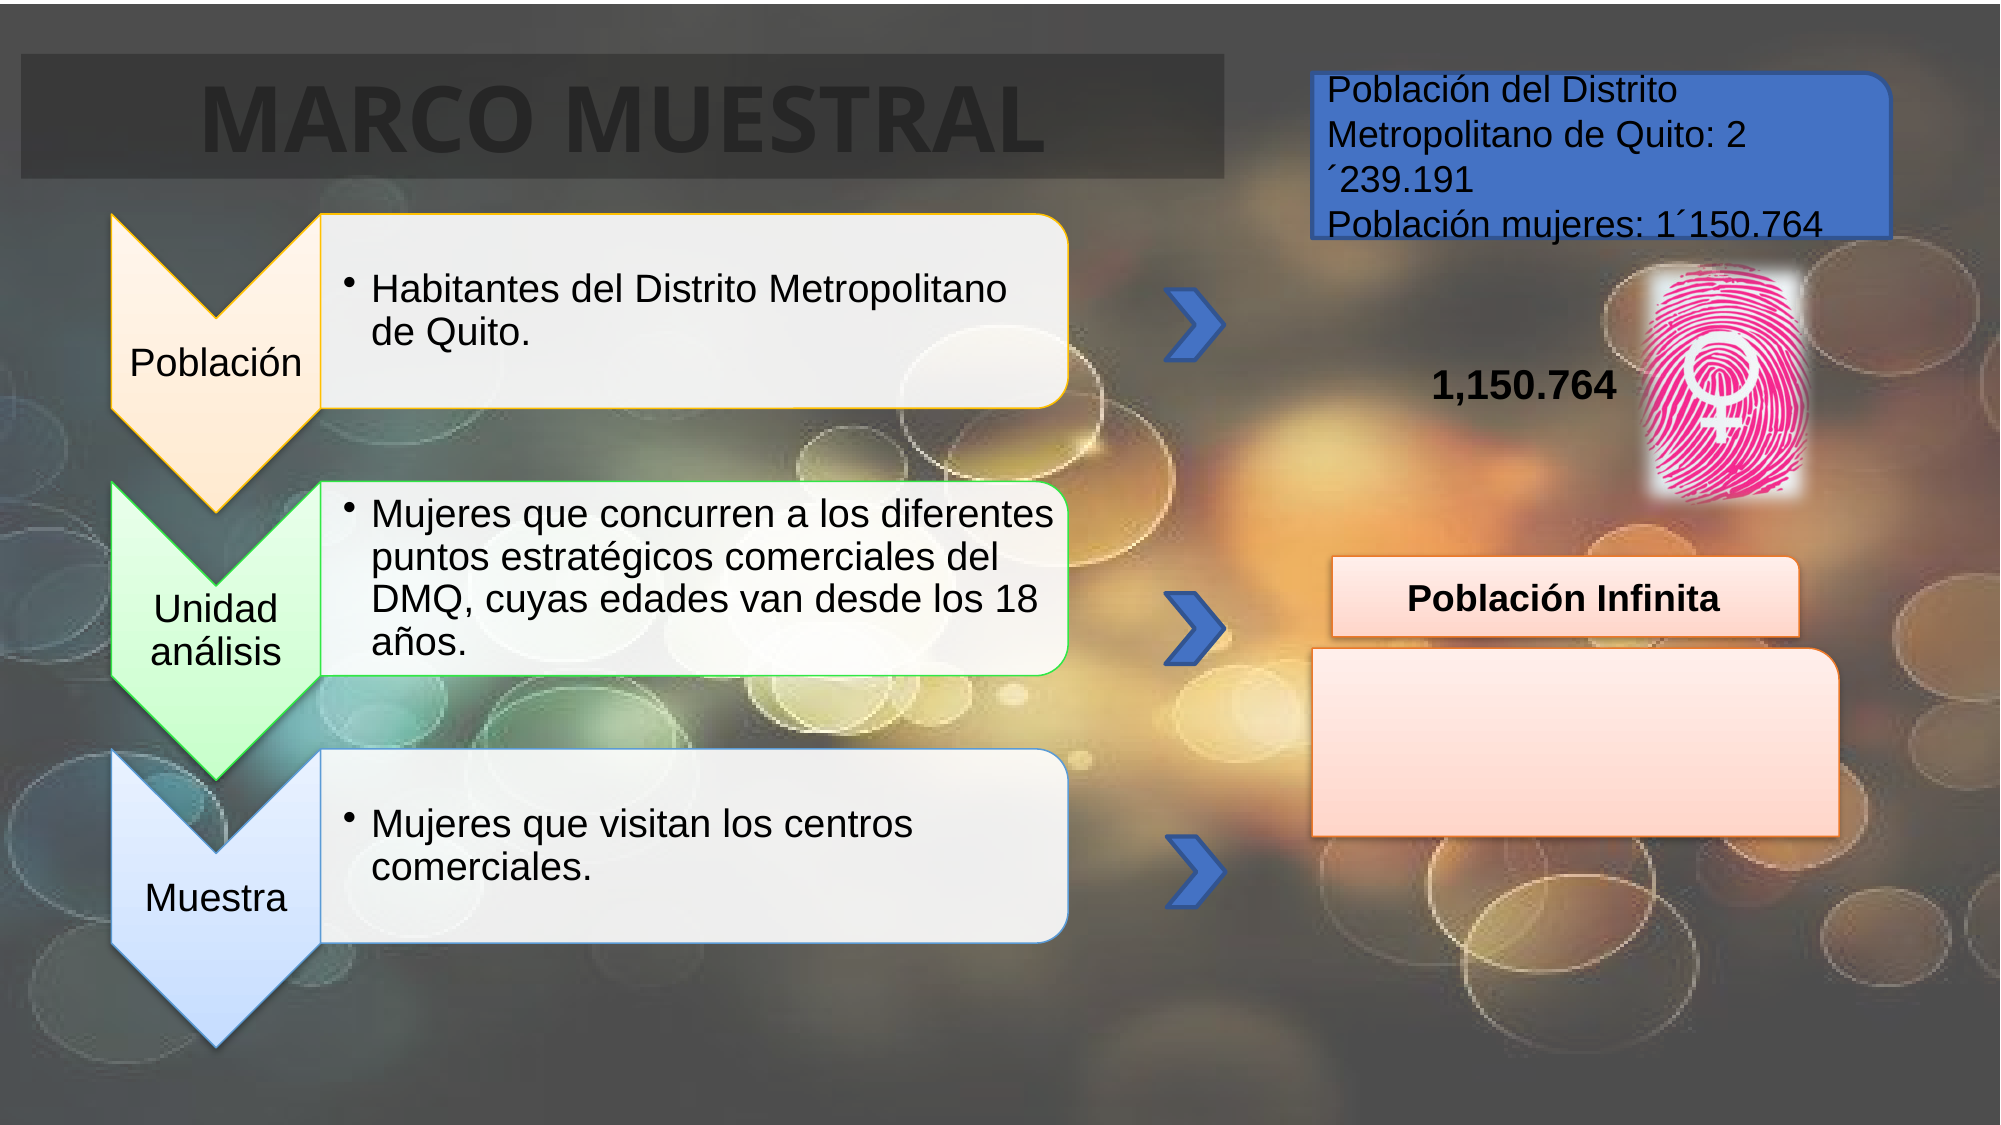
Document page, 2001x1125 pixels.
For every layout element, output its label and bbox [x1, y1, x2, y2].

text_box [111, 213, 1069, 1049]
picture [0, 4, 2000, 1125]
